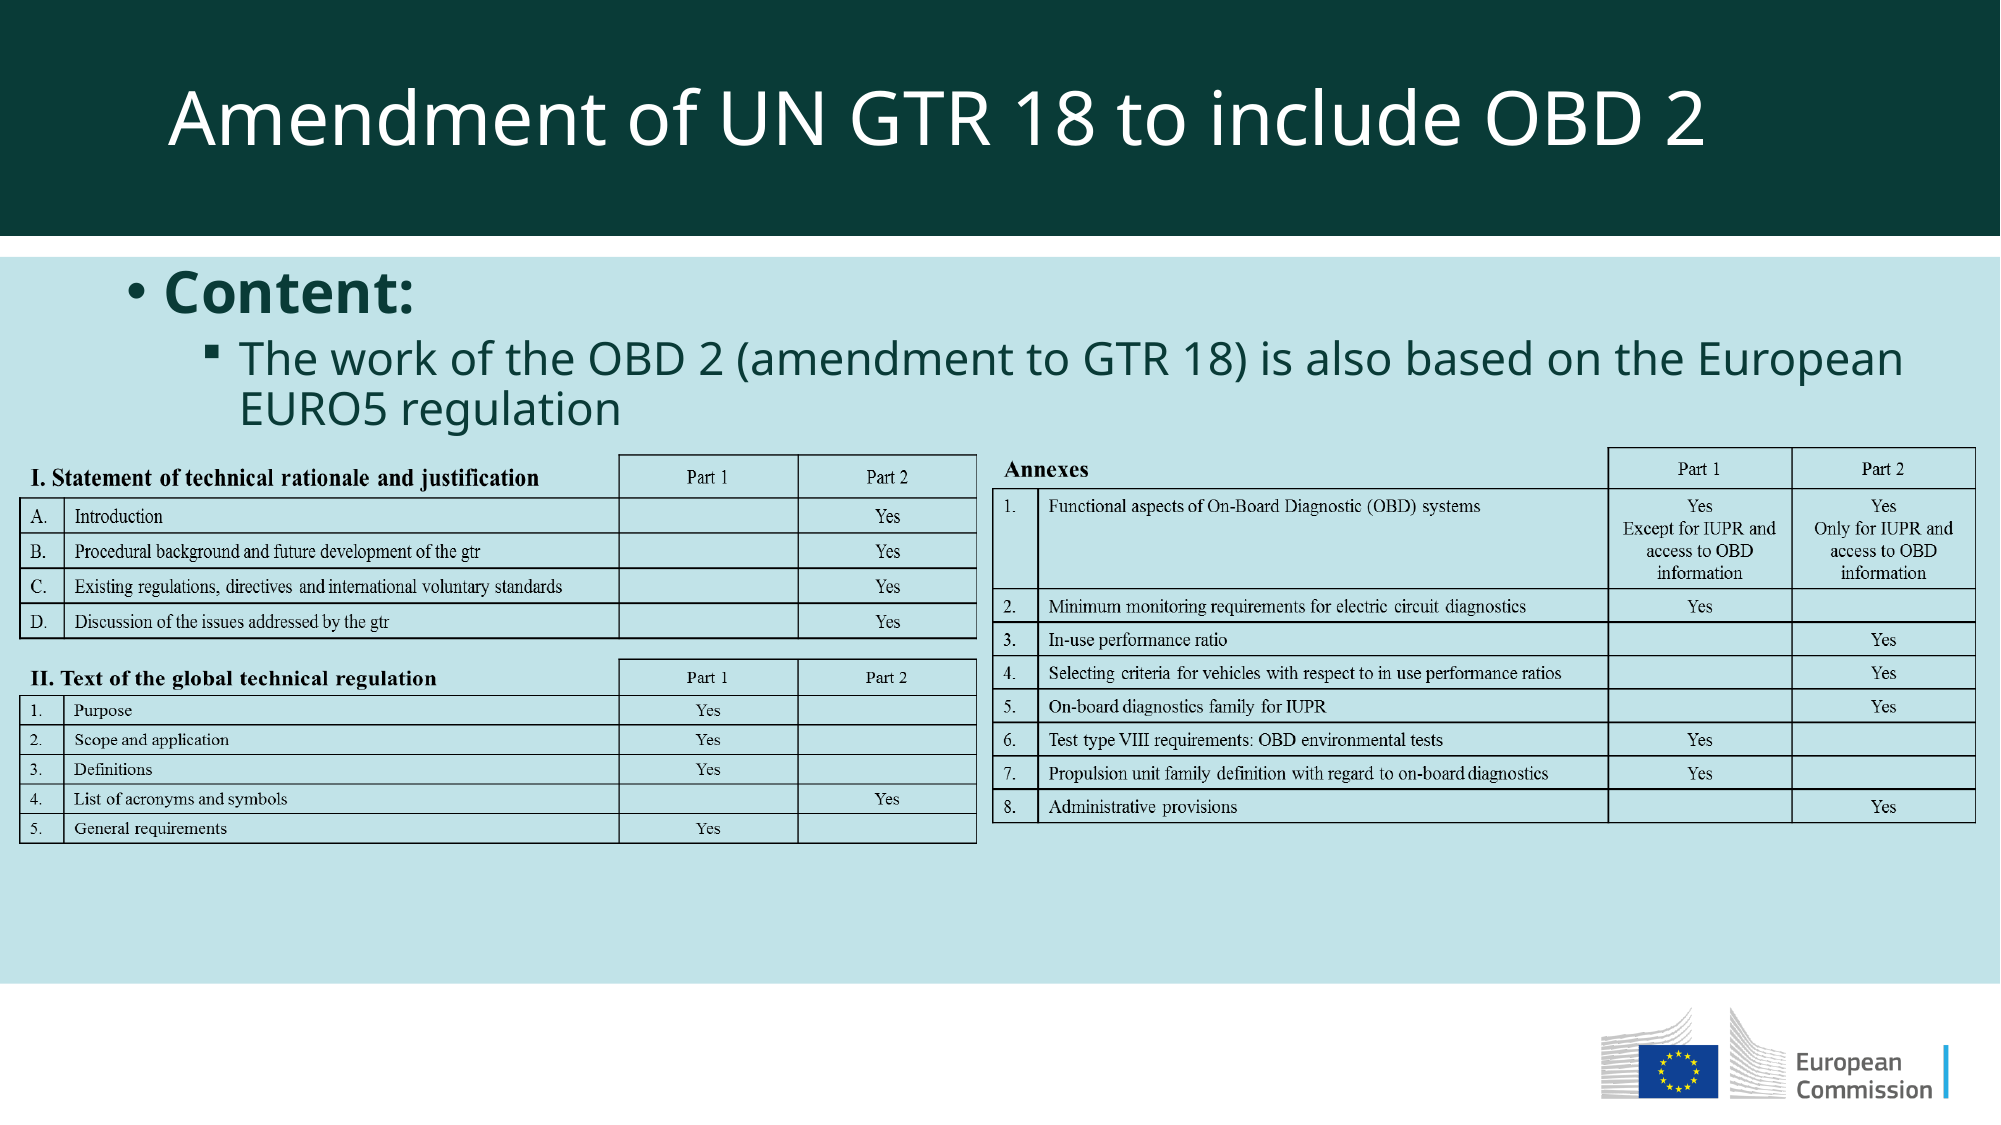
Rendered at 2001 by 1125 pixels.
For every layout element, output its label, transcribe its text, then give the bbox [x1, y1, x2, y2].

picture [19, 657, 977, 848]
list Amendment of UN GTR 18 to include OBD 2 [154, 73, 1942, 236]
picture [992, 445, 1976, 828]
picture [19, 452, 977, 644]
list Content: The work of the OBD 2 (amendment to GTR 18) is also based on the European EURO5 regulation [111, 255, 1925, 973]
picture [1572, 993, 1977, 1112]
